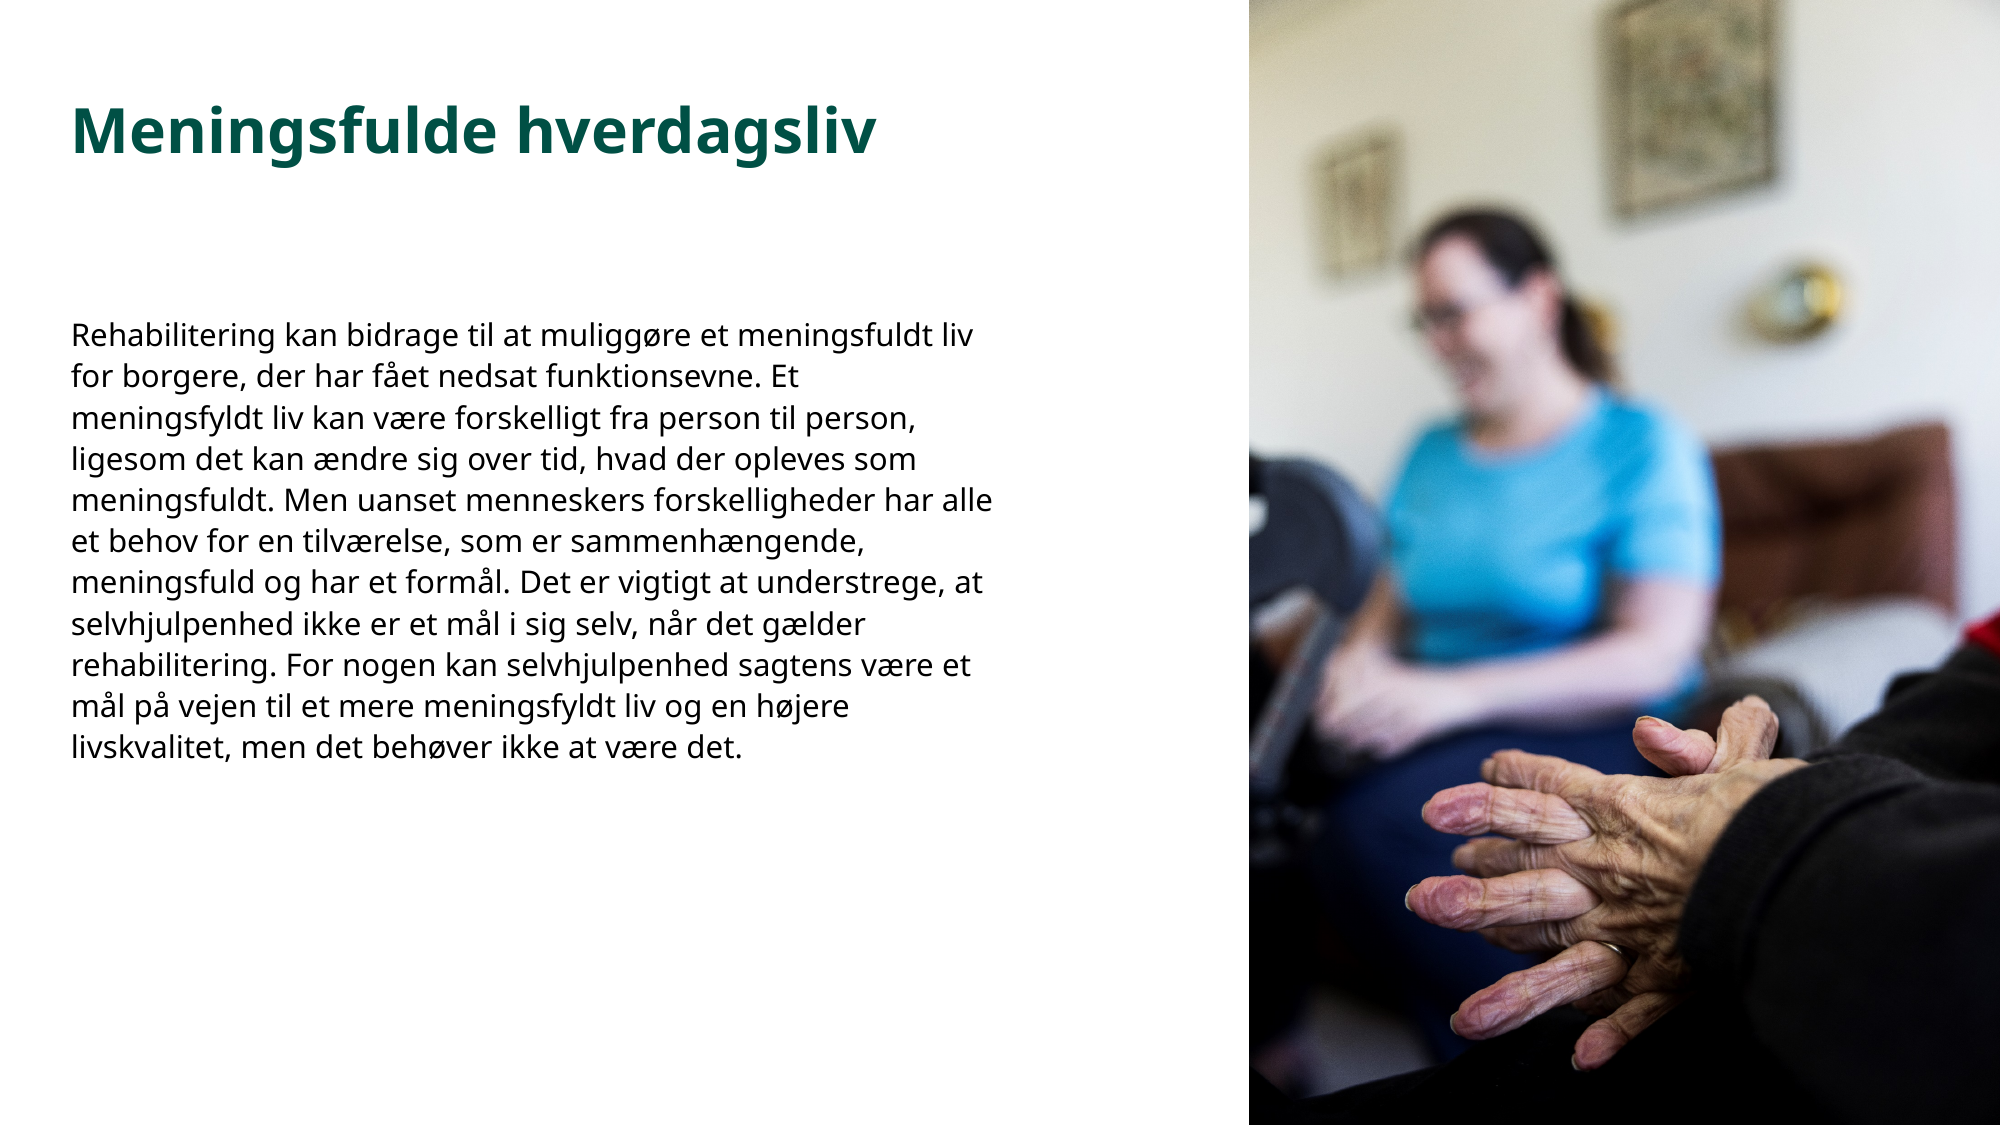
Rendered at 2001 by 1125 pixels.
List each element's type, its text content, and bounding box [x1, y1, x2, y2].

title Meningsfulde hverdagsliv [70, 103, 1249, 258]
list Rehabilitering kan bidrage til at muliggøre et meningsfuldt liv for borgere, der har fået nedsat funktionsevne. Et meningsfyldt liv kan være forskelligt fra person til person, ligesom det kan ændre sig over tid, hvad der opleves som meningsfuldt. Men uanset menneskers forskelligheder har alle et behov for en tilværelse, som er sammenhængende, meningsfuld og har et formål. Det er vigtigt at understrege, at selvhjulpenhed ikke er et mål i sig selv, når det gælder rehabilitering. For nogen kan selvhjulpenhed sagtens være et mål på vejen til et mere meningsfyldt liv og en højere livskvalitet, men det behøver ikke at være det. [70, 311, 1000, 1001]
picture [1249, 0, 2000, 1125]
